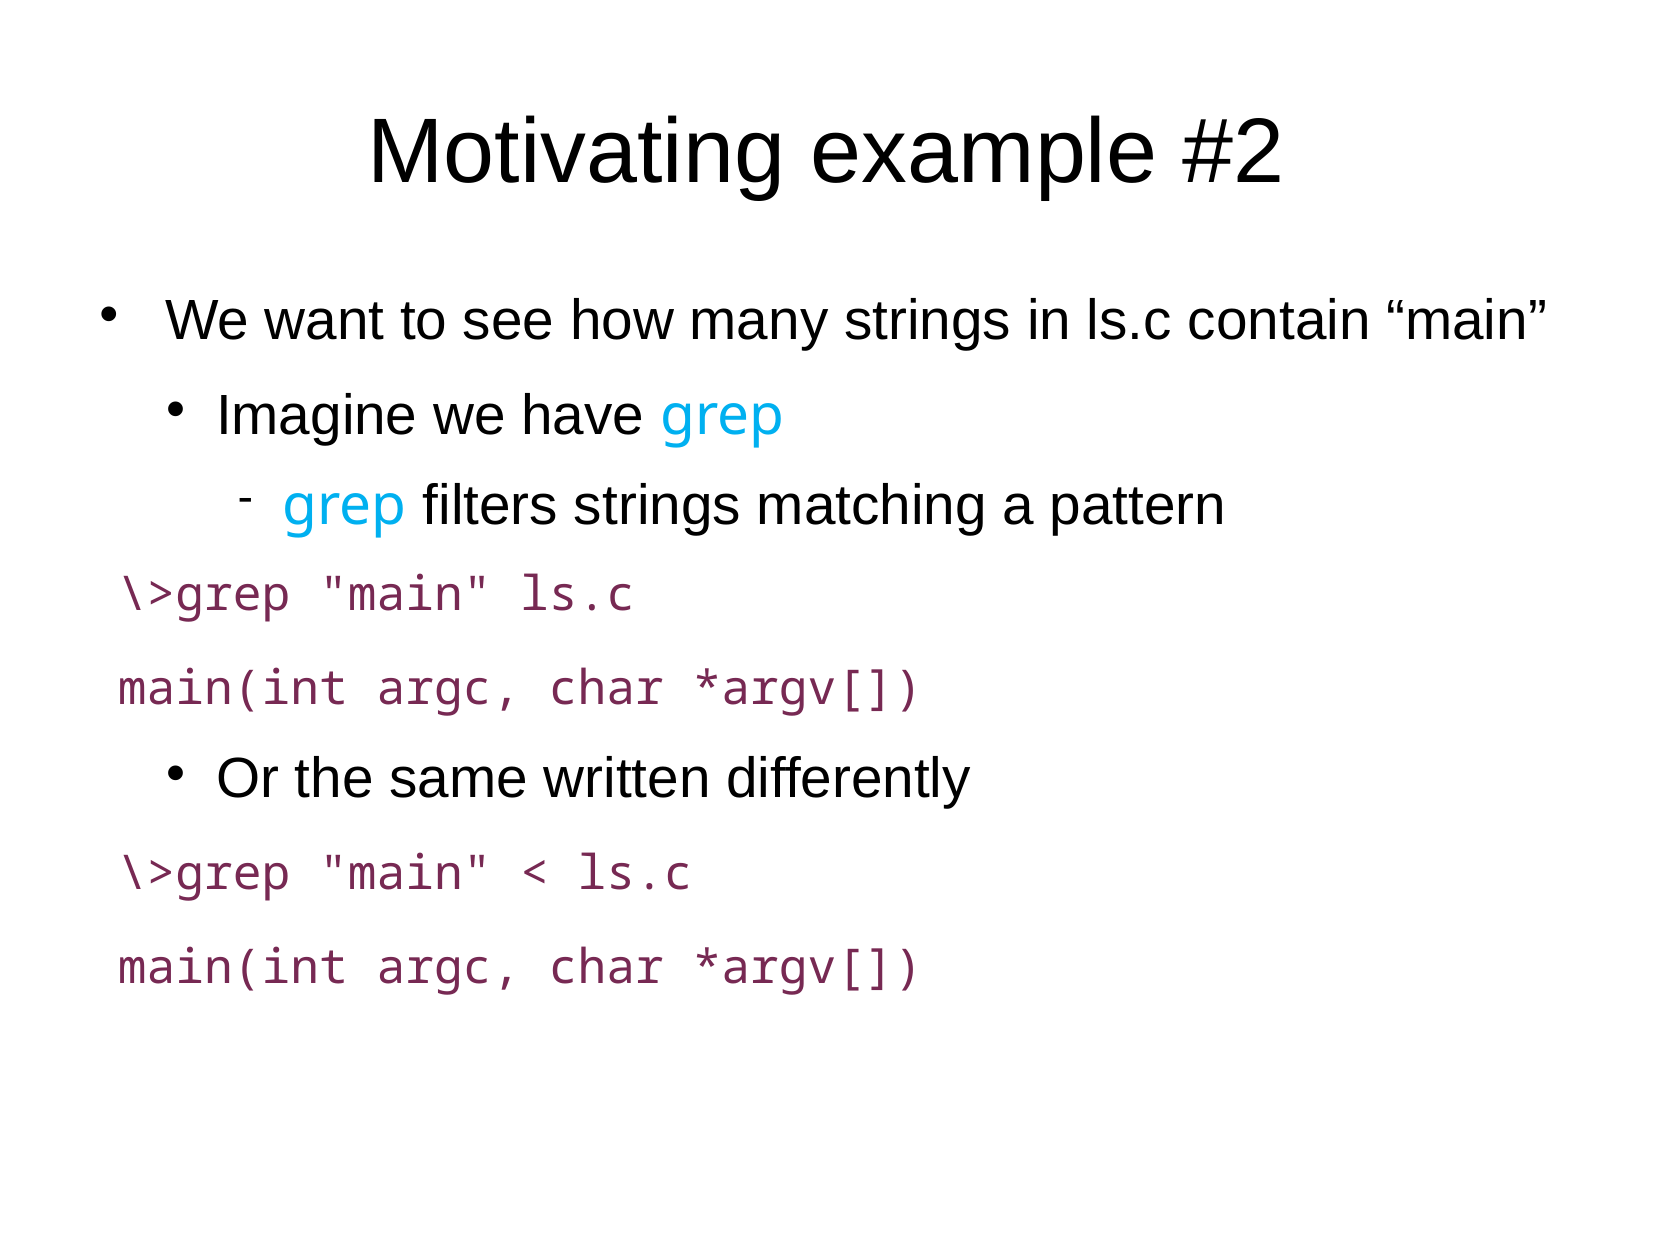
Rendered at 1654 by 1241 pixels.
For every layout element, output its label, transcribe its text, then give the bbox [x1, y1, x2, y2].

list We want to see how many strings in ls.c contain “main” Imagine we have grep grep filters strings matching a pattern \>grep "main" ls.c main(int argc, char *argv[]) Or the same written differently \>grep "main" < ls.c main(int argc, char *argv[]) [82, 290, 1571, 1010]
title Motivating example #2 [82, 49, 1571, 257]
